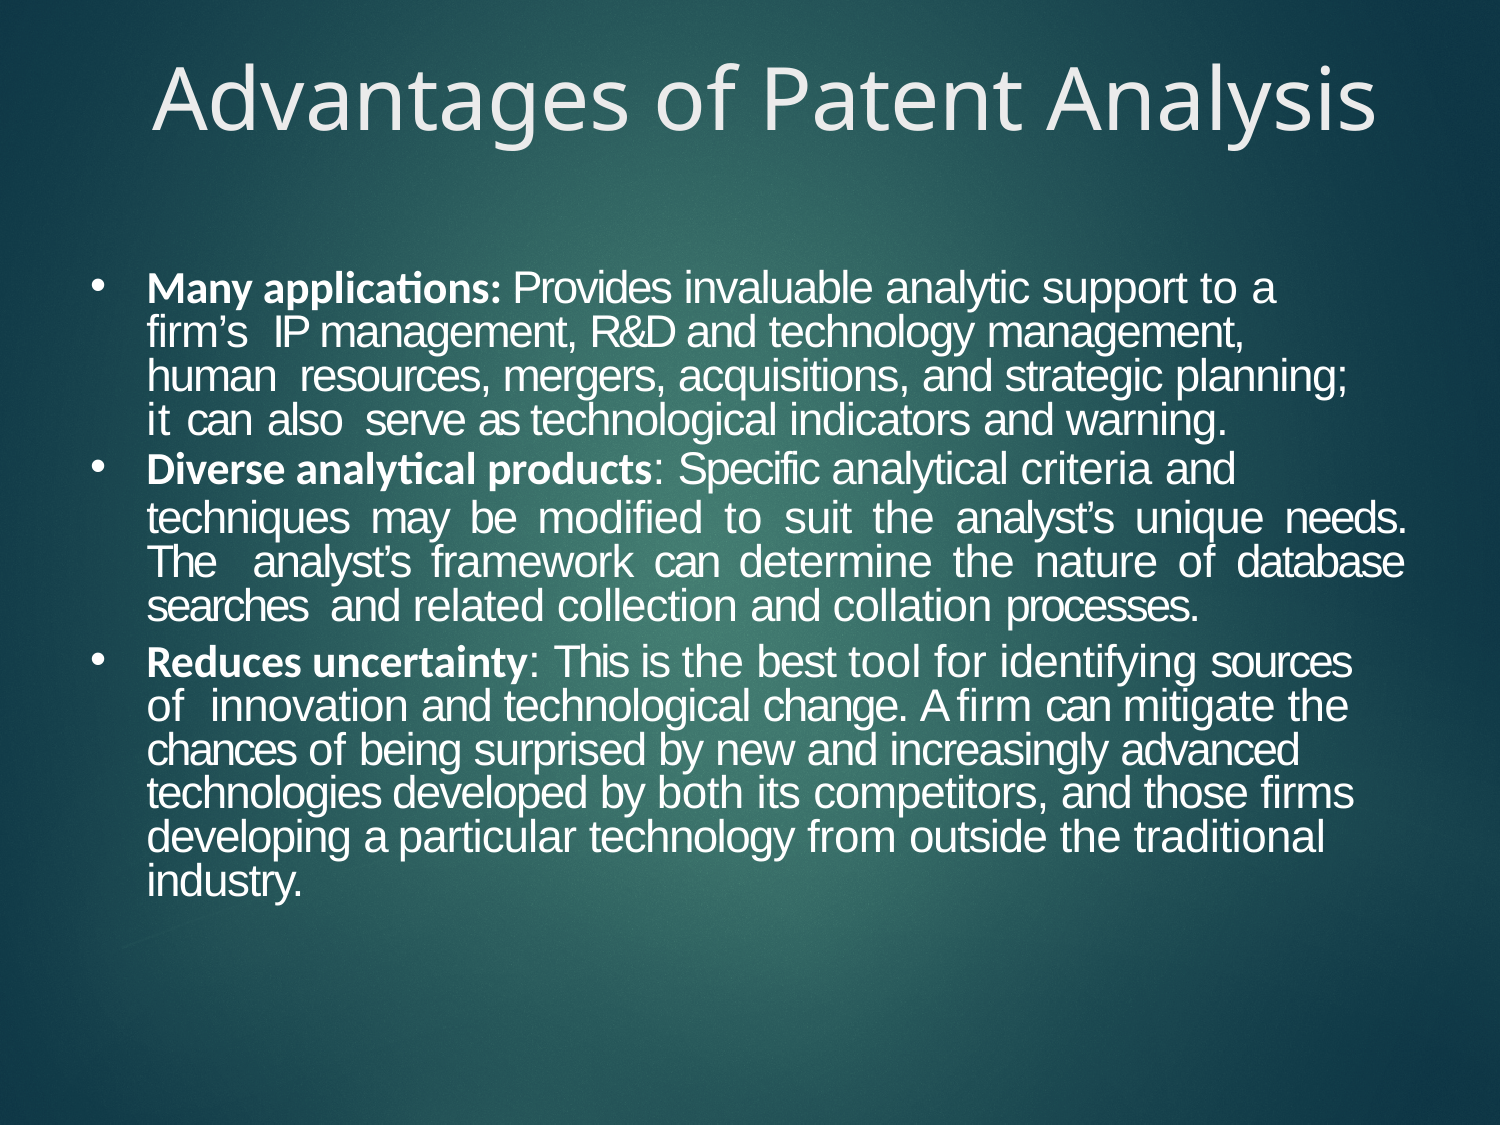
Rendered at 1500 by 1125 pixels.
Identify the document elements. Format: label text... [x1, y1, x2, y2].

title Advantages of Patent Analysis [150, 40, 1386, 231]
text_box Many applications: Provides invaluable analytic support to a firm’s IP management, R&D and technology management, human resources, mergers, acquisitions, and strategic planning; it can also serve as technological indicators and warning. Diverse analytical products: Specific analytical criteria and techniques may be modified to suit the analyst’s unique needs. The analyst’s framework can determine the nature of database searches and related collection and collation processes. Reduces uncertainty: This is the best tool for identifying sources of innovation and technological change. A firm can mitigate the chances of being surprised by new and increasingly advanced technologies developed by both its competitors, and those firms developing a particular technology from outside the traditional industry. [87, 255, 1408, 906]
